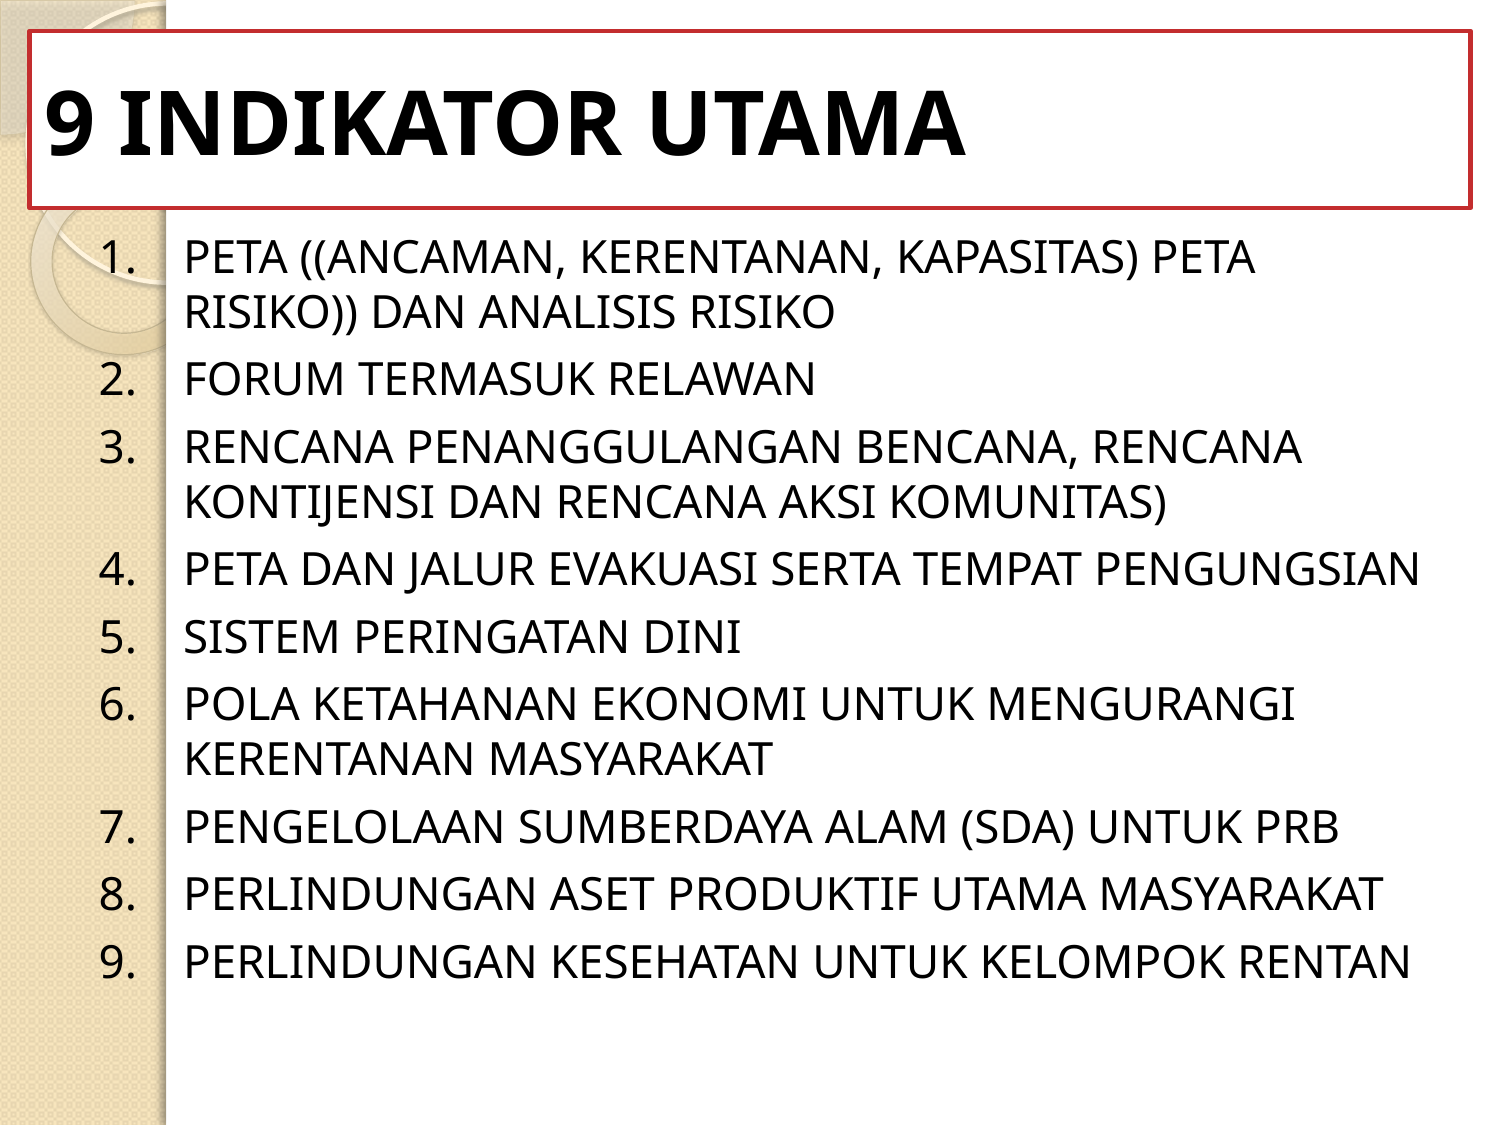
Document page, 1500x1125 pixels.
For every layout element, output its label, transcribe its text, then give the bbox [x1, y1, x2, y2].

list PETA ((ANCAMAN, KERENTANAN, KAPASITAS) PETA RISIKO)) DAN ANALISIS RISIKO FORUM TERMASUK RELAWAN RENCANA PENANGGULANGAN BENCANA, RENCANA KONTIJENSI DAN RENCANA AKSI KOMUNITAS) PETA DAN JALUR EVAKUASI SERTA TEMPAT PENGUNGSIAN SISTEM PERINGATAN DINI POLA KETAHANAN EKONOMI UNTUK MENGURANGI KERENTANAN MASYARAKAT PENGELOLAAN SUMBERDAYA ALAM (SDA) UNTUK PRB PERLINDUNGAN ASET PRODUKTIF UTAMA MASYARAKAT PERLINDUNGAN KESEHATAN UNTUK KELOMPOK RENTAN [83, 219, 1450, 1094]
title 9 INDIKATOR UTAMA [27, 29, 1473, 210]
